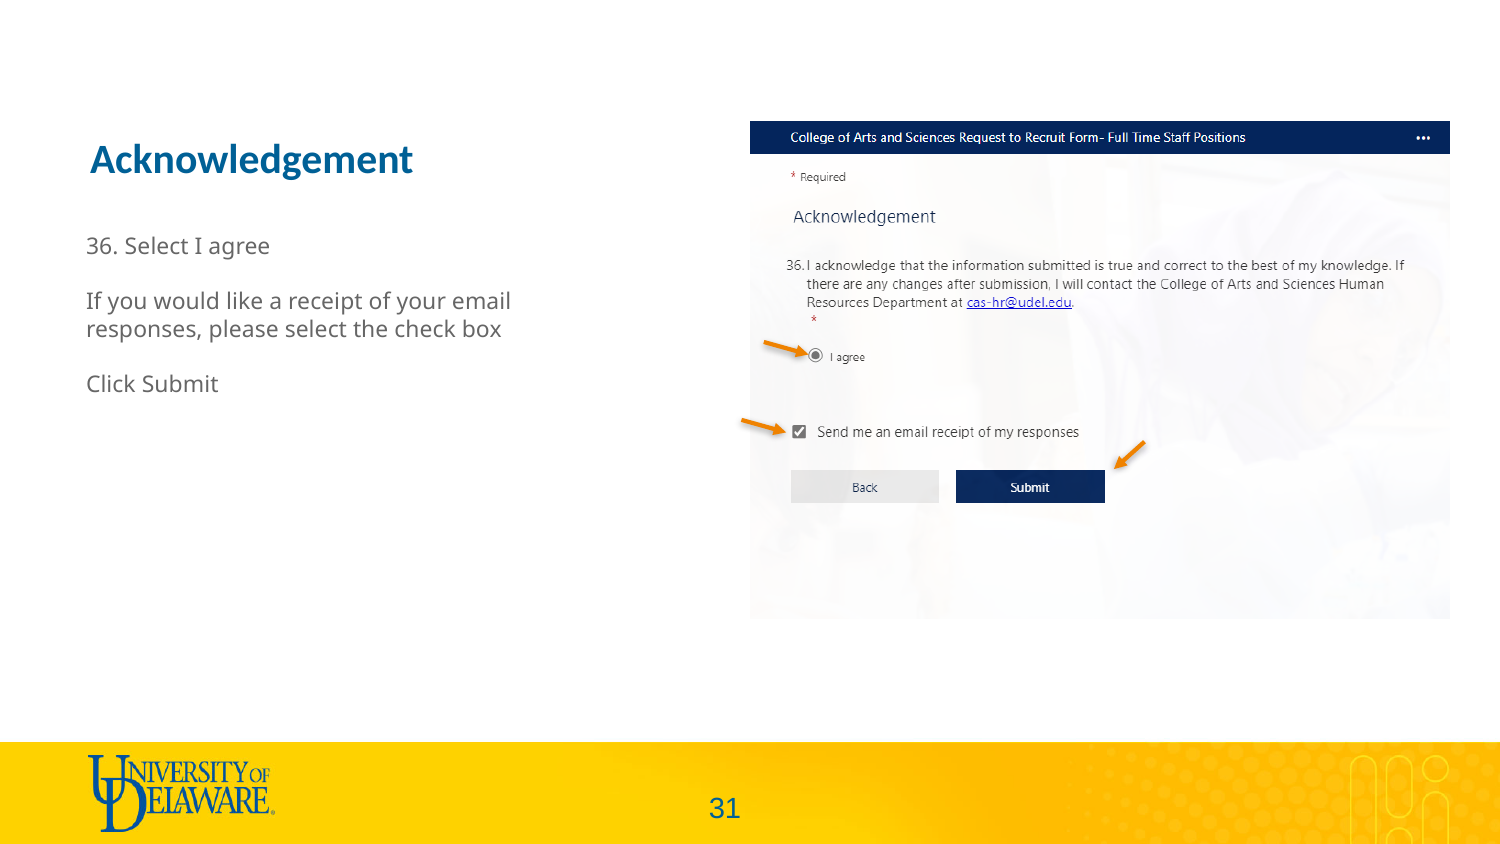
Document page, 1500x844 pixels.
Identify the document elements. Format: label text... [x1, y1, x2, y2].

title Acknowledgement [75, 34, 569, 184]
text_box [1113, 441, 1145, 470]
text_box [763, 341, 809, 355]
picture [0, 0, 1500, 844]
slide_number 30 [549, 782, 900, 828]
list 36. Select I agree If you would like a receipt of your email responses, please select the check box Click Submit [70, 184, 569, 709]
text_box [741, 419, 787, 433]
